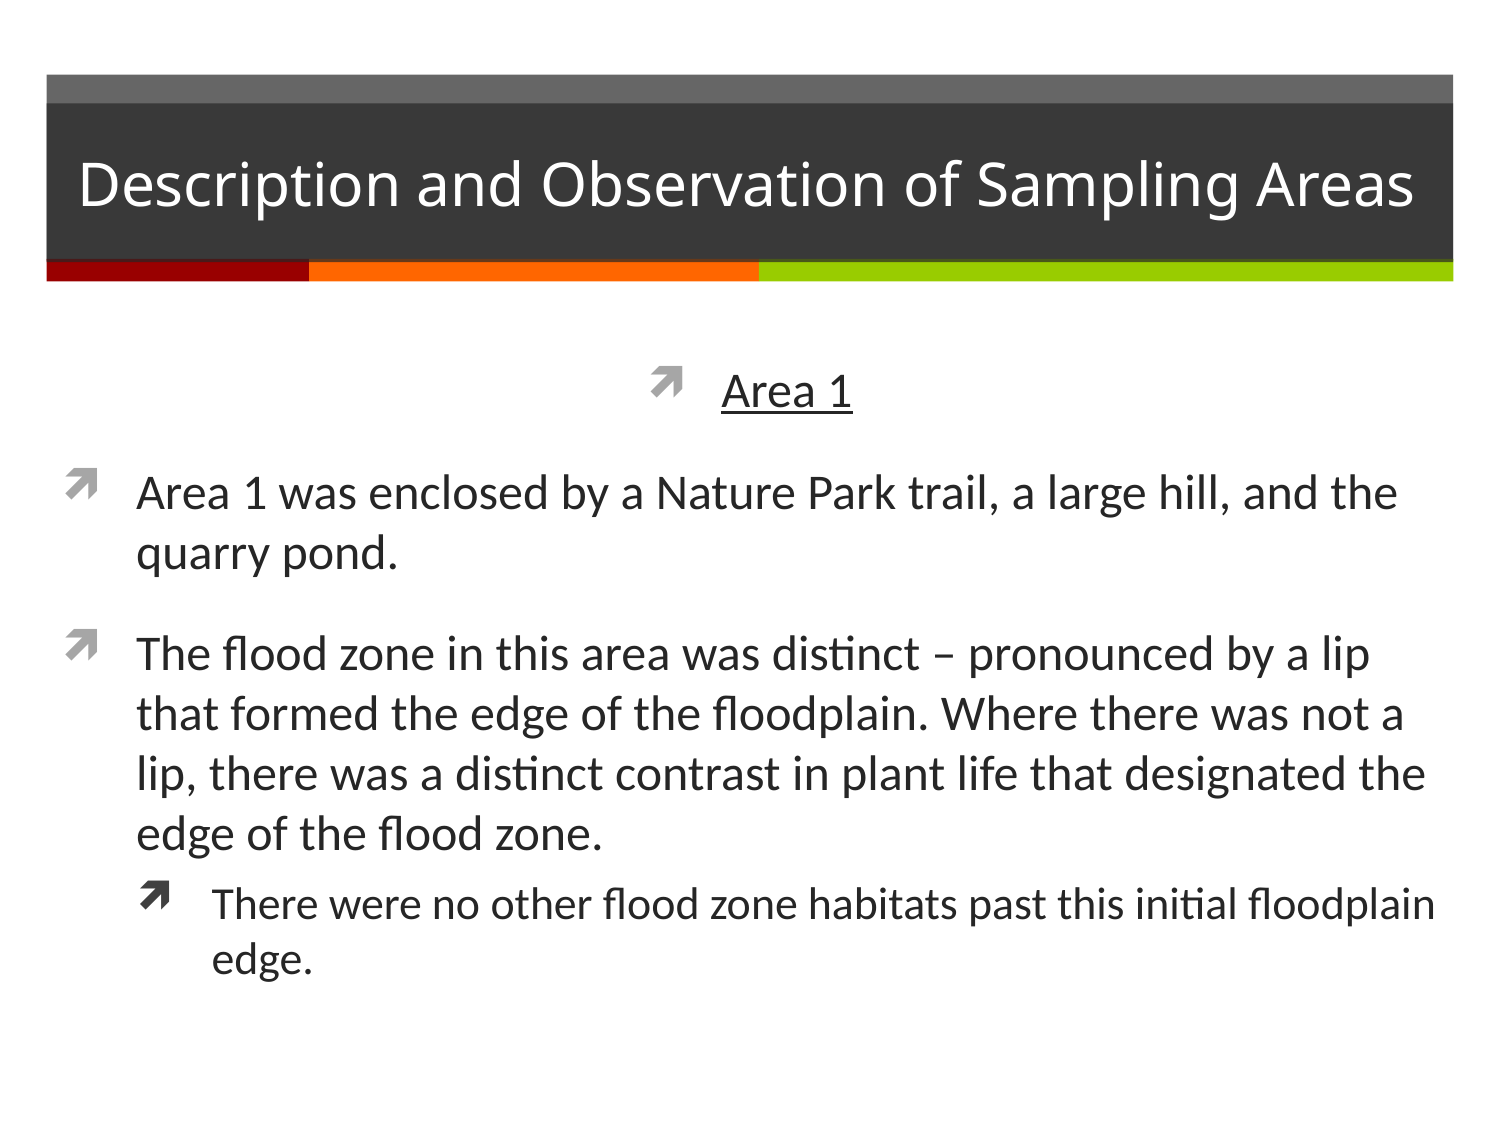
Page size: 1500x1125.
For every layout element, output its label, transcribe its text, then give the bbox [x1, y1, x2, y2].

title Description and Observation of Sampling Areas [46, 103, 1454, 263]
list Area 1 Area 1 was enclosed by a Nature Park trail, a large hill, and the quarry pond. The flood zone in this area was distinct – pronounced by a lip that formed the edge of the floodplain. Where there was not a lip, there was a distinct contrast in plant life that designated the edge of the flood zone. There were no other flood zone habitats past this initial floodplain edge. [46, 350, 1454, 1090]
